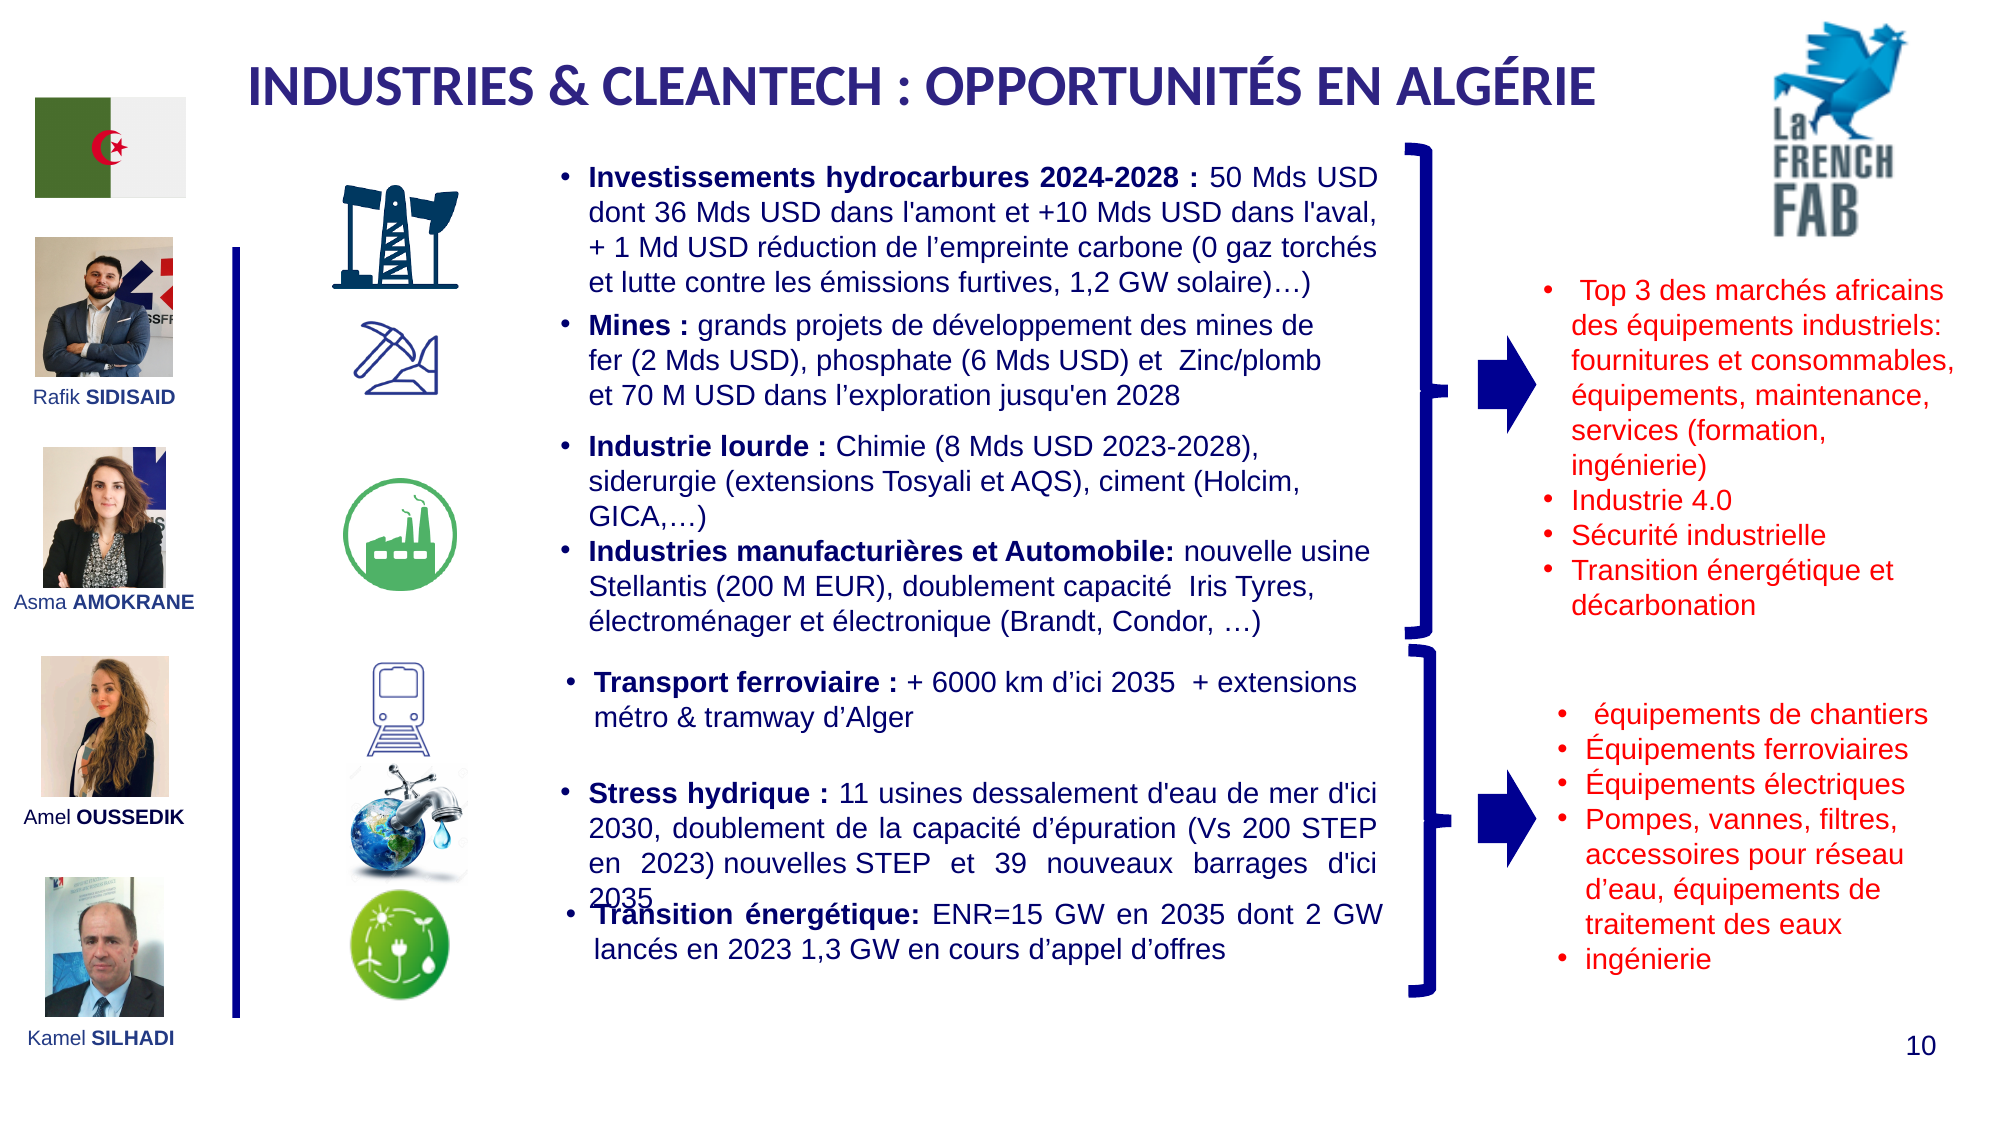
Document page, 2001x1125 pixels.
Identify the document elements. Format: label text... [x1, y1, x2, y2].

picture [35, 72, 186, 223]
picture [43, 447, 166, 588]
picture [35, 237, 173, 377]
text_box Asma AMOKRANE [241, 581, 248, 622]
picture [1716, 15, 1945, 244]
text_box équipements de chantiers Équipements ferroviaires Équipements électriques Pompes, vannes, filtres, accessoires pour réseau d’eau, équipements de traitement des eaux ingénierie [1542, 687, 2000, 983]
slide_number 10 [1905, 1027, 2000, 1125]
text_box Amel OUSSEDIK [0, 796, 231, 837]
text_box [1476, 331, 1538, 438]
text_box Top 3 des marchés africains des équipements industriels: fournitures et consommables, équipements, maintenance, services (formation, ingénierie) Industrie 4.0 Sécurité industrielle Transition énergétique et décarbonation [1528, 264, 1986, 629]
text_box Mines : grands projets de développement des mines de fer (2 Mds USD), phosphate (6 Mds USD) et Zinc/plomb et 70 M USD dans l’exploration jusqu'en 2028 [545, 298, 1370, 419]
text_box [1404, 148, 1448, 634]
text_box Kamel SILHADI [0, 1016, 221, 1057]
picture [45, 877, 164, 1017]
text_box Asma AMOKRANE [0, 581, 231, 622]
text_box Rafik SIDISAID [0, 376, 224, 417]
text_box Transport ferroviaire : + 6000 km d’ici 2035 + extensions métro & tramway d’Alger [550, 655, 1394, 776]
text_box [1476, 765, 1538, 872]
picture [323, 161, 467, 408]
picture [346, 655, 468, 1005]
picture [343, 478, 457, 591]
text_box Stress hydrique : 11 usines dessalement d'eau de mer d'ici 2030, doublement de la capacité d’épuration (Vs 200 STEP en 2023) nouvelles STEP et 39 nouveaux barrages d'ici 2035 [545, 766, 1394, 922]
title Industries & CleantecH : opportunités en Algérie [247, 47, 1716, 122]
text_box [1408, 649, 1452, 993]
text_box Transition énergétique: ENR=15 GW en 2035 dont 2 GW lancés en 2023 1,3 GW en cours d’appel d’offres [550, 887, 1399, 973]
text_box Industrie lourde : Chimie (8 Mds USD 2023-2028), siderurgie (extensions Tosyali et AQS), ciment (Holcim, GICA,…) Industries manufacturières et Automobile: nouvelle usine Stellantis (200 M EUR), doublement capacité Iris Tyres, électroménager et électronique (Brandt, Condor, …) [545, 419, 1394, 645]
picture [41, 656, 169, 797]
text_box Investissements hydrocarbures 2024-2028 : 50 Mds USD dont 36 Mds USD dans l'amont et +10 Mds USD dans l'aval, + 1 Md USD réduction de l’empreinte carbone (0 gaz torchés et lutte contre les émissions furtives, 1,2 GW solaire)…) [545, 151, 1394, 334]
text_box [231, 246, 241, 1019]
